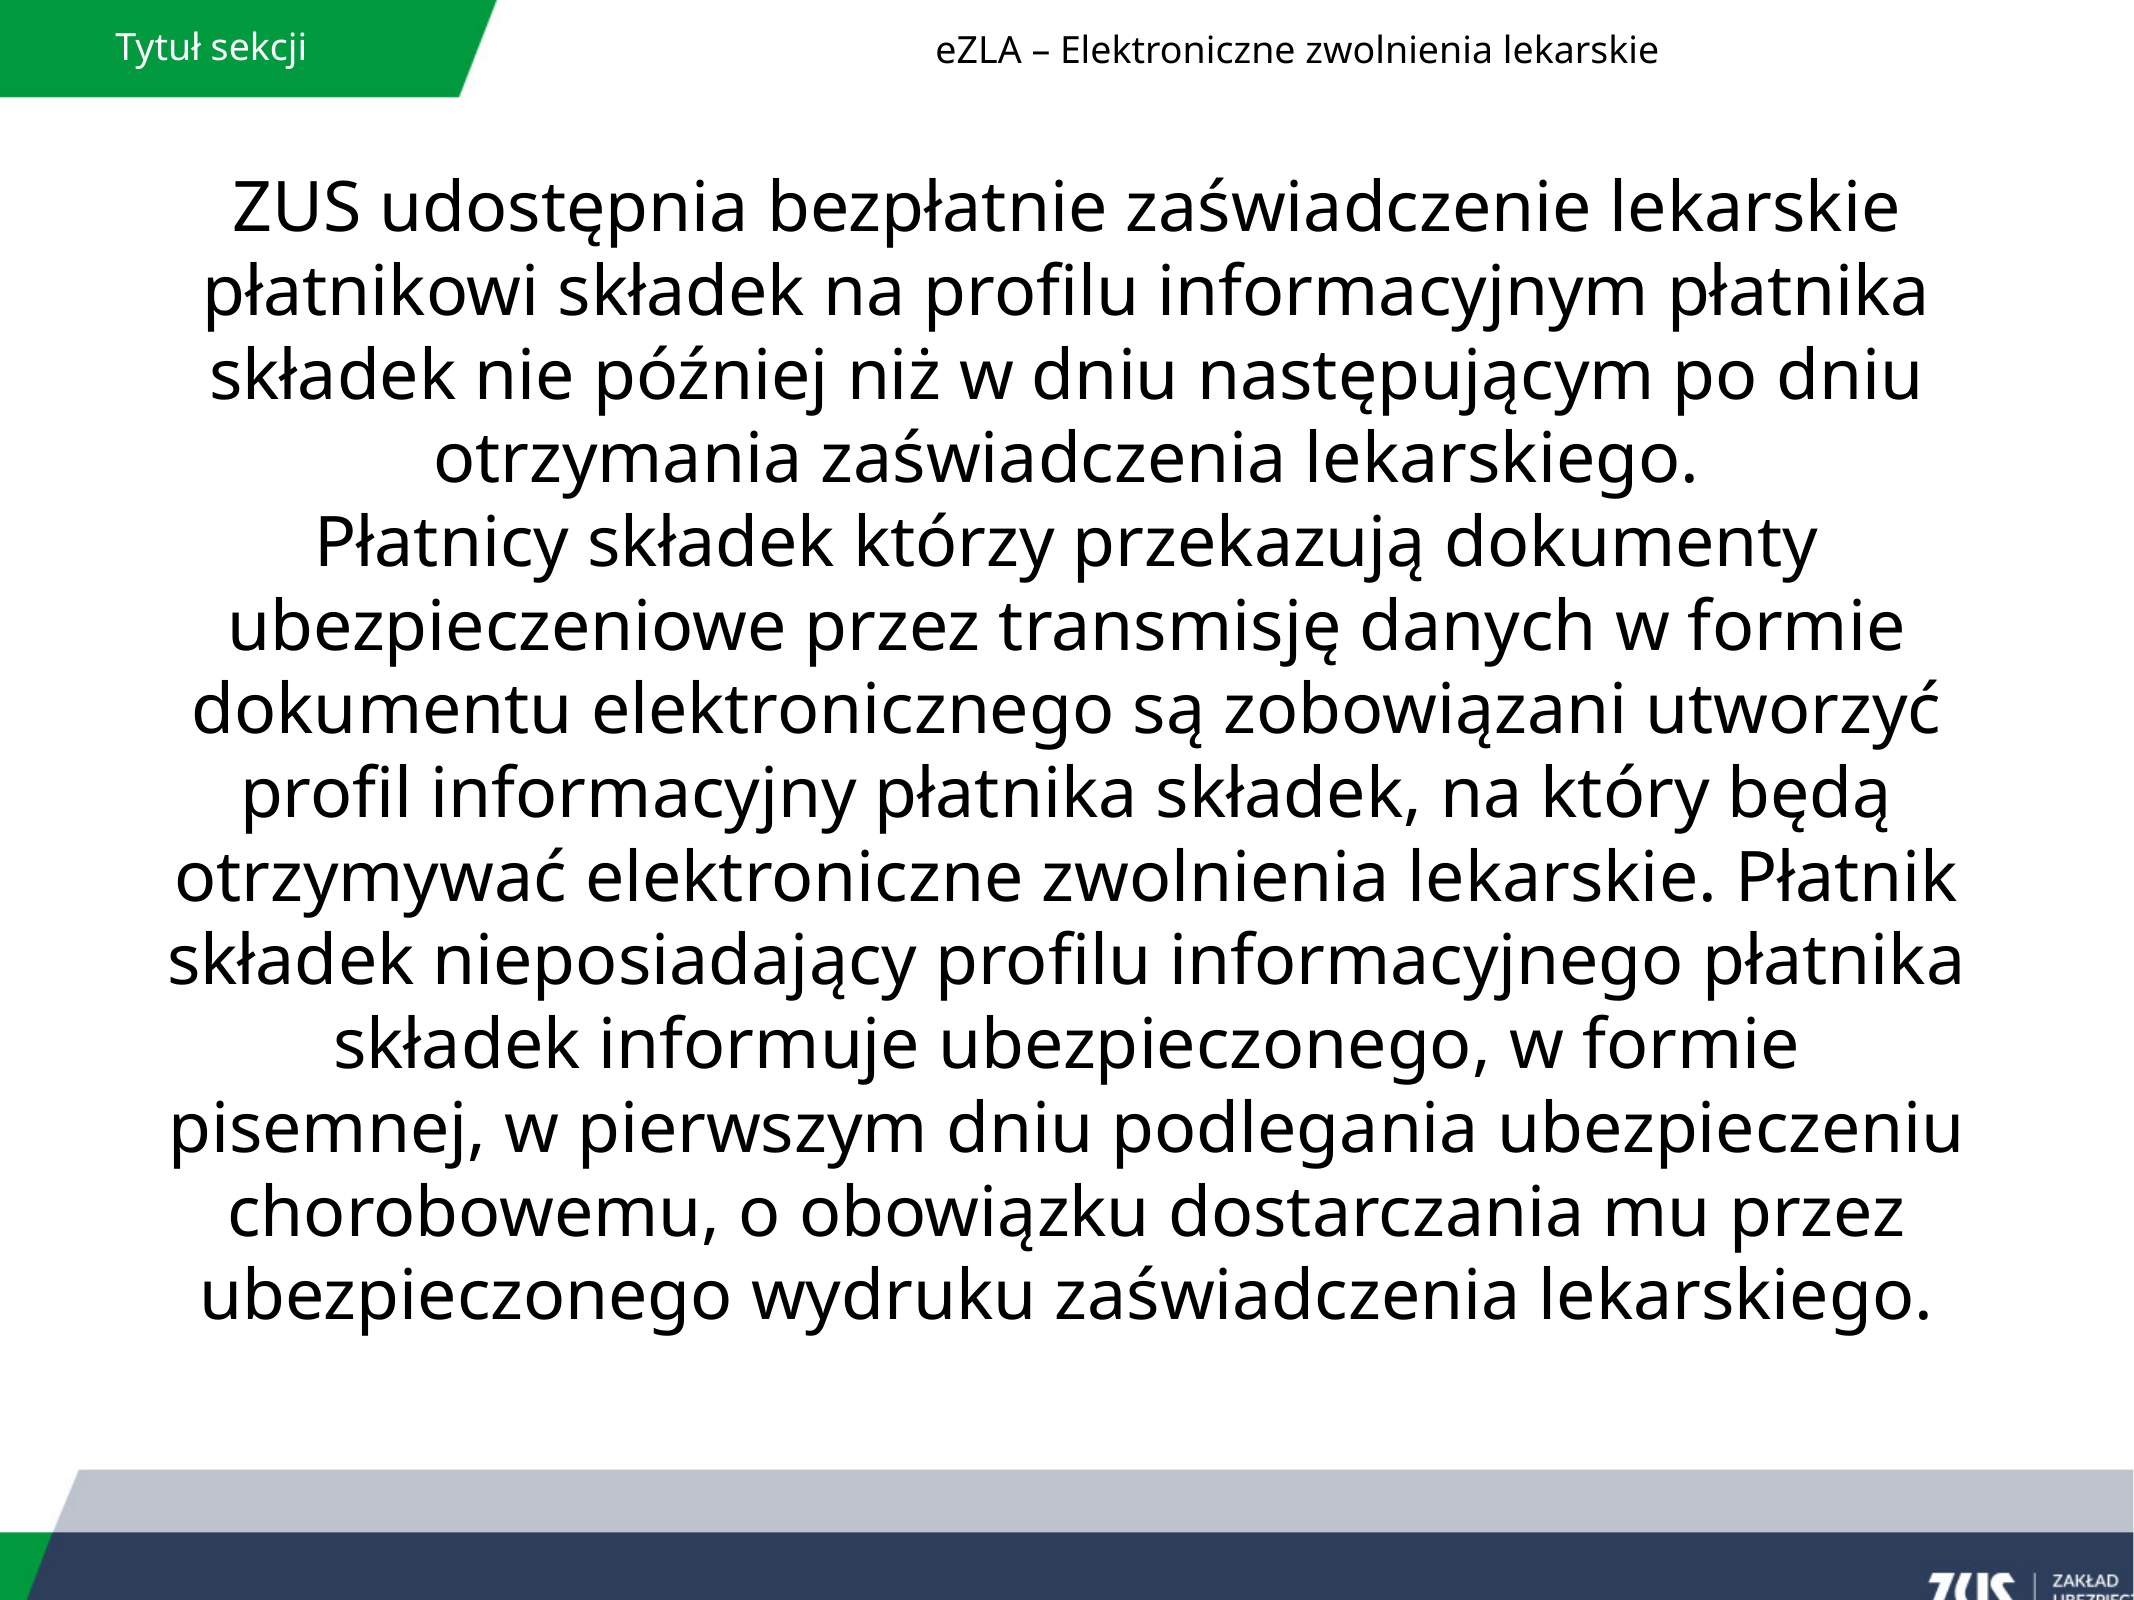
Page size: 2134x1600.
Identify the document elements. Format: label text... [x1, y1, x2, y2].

list ZUS udostępnia bezpłatnie zaświadczenie lekarskie płatnikowi składek na profilu informacyjnym płatnika składek nie później niż w dniu następującym po dniu otrzymania zaświadczenia lekarskiego. Płatnicy składek którzy przekazują dokumenty ubezpieczeniowe przez transmisję danych w formie dokumentu elektronicznego są zobowiązani utworzyć profil informacyjny płatnika składek, na który będą otrzymywać elektroniczne zwolnienia lekarskie. Płatnik składek nieposiadający profilu informacyjnego płatnika składek informuje ubezpieczonego, w formie pisemnej, w pierwszym dniu podlegania ubezpieczeniu chorobowemu, o obowiązku dostarczania mu przez ubezpieczonego wydruku zaświadczenia lekarskiego. [144, 161, 1989, 1356]
text_box eZLA – Elektroniczne zwolnienia lekarskie [464, 17, 2132, 79]
text_box Tytuł sekcji [106, 15, 316, 77]
picture [0, 0, 2134, 1600]
